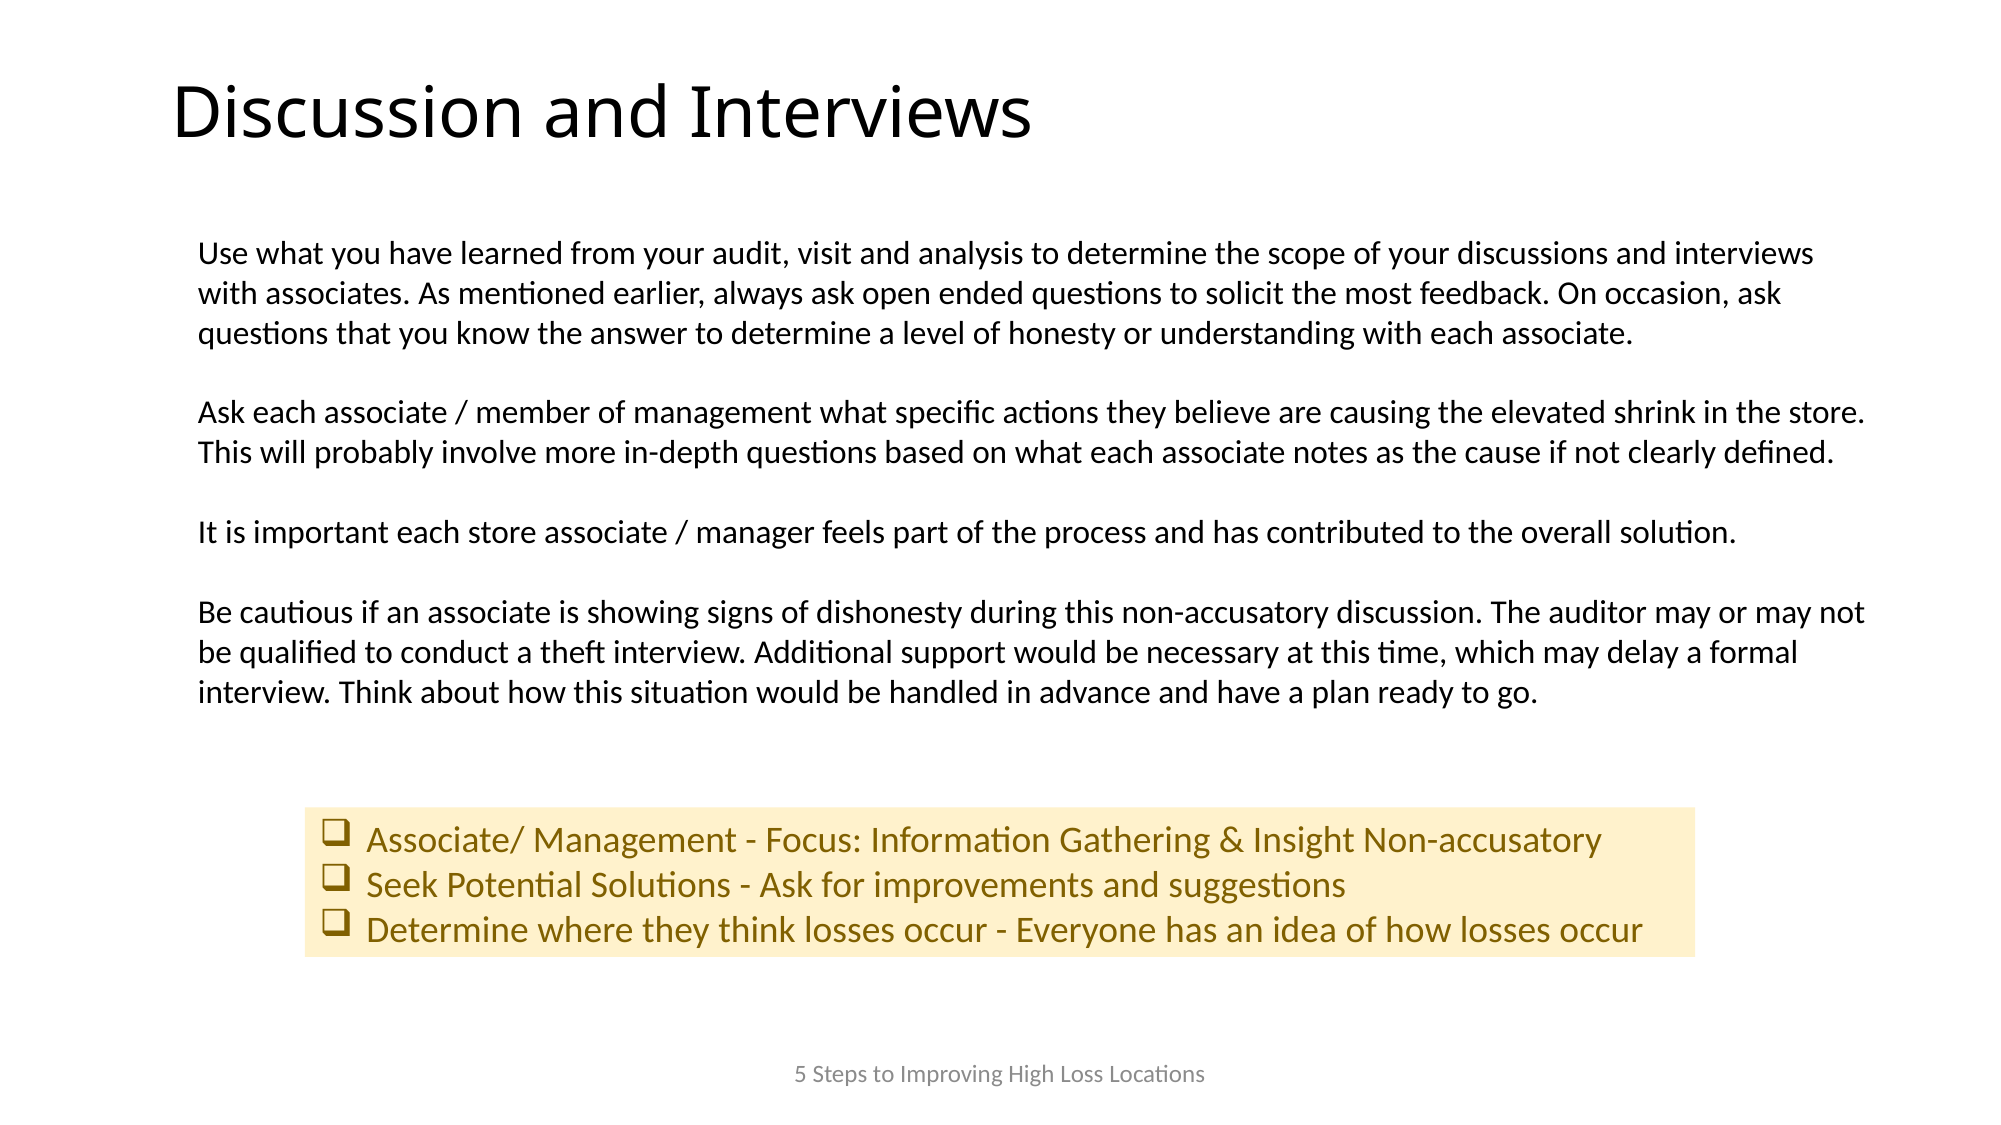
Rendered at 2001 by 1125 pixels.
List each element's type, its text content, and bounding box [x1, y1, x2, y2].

title Discussion and Interviews [137, 59, 1065, 170]
footer 5 Steps to Improving High Loss Locations [662, 1042, 1338, 1103]
text_box Associate/ Management - Focus: Information Gathering & Insight Non-accusatory Seek Potential Solutions - Ask for improvements and suggestions Determine where they think losses occur - Everyone has an idea of how losses occur [304, 807, 1696, 957]
text_box Use what you have learned from your audit, visit and analysis to determine the scope of your discussions and interviews with associates. As mentioned earlier, always ask open ended questions to solicit the most feedback. On occasion, ask questions that you know the answer to determine a level of honesty or understanding with each associate. Ask each associate / member of management what specific actions they believe are causing the elevated shrink in the store. This will probably involve more in-depth questions based on what each associate notes as the cause if not clearly defined. It is important each store associate / manager feels part of the process and has contributed to the overall solution. Be cautious if an associate is showing signs of dishonesty during this non-accusatory discussion. The auditor may or may not be qualified to conduct a theft interview. Additional support would be necessary at this time, which may delay a formal interview. Think about how this situation would be handled in advance and have a plan ready to go. [183, 223, 1898, 718]
